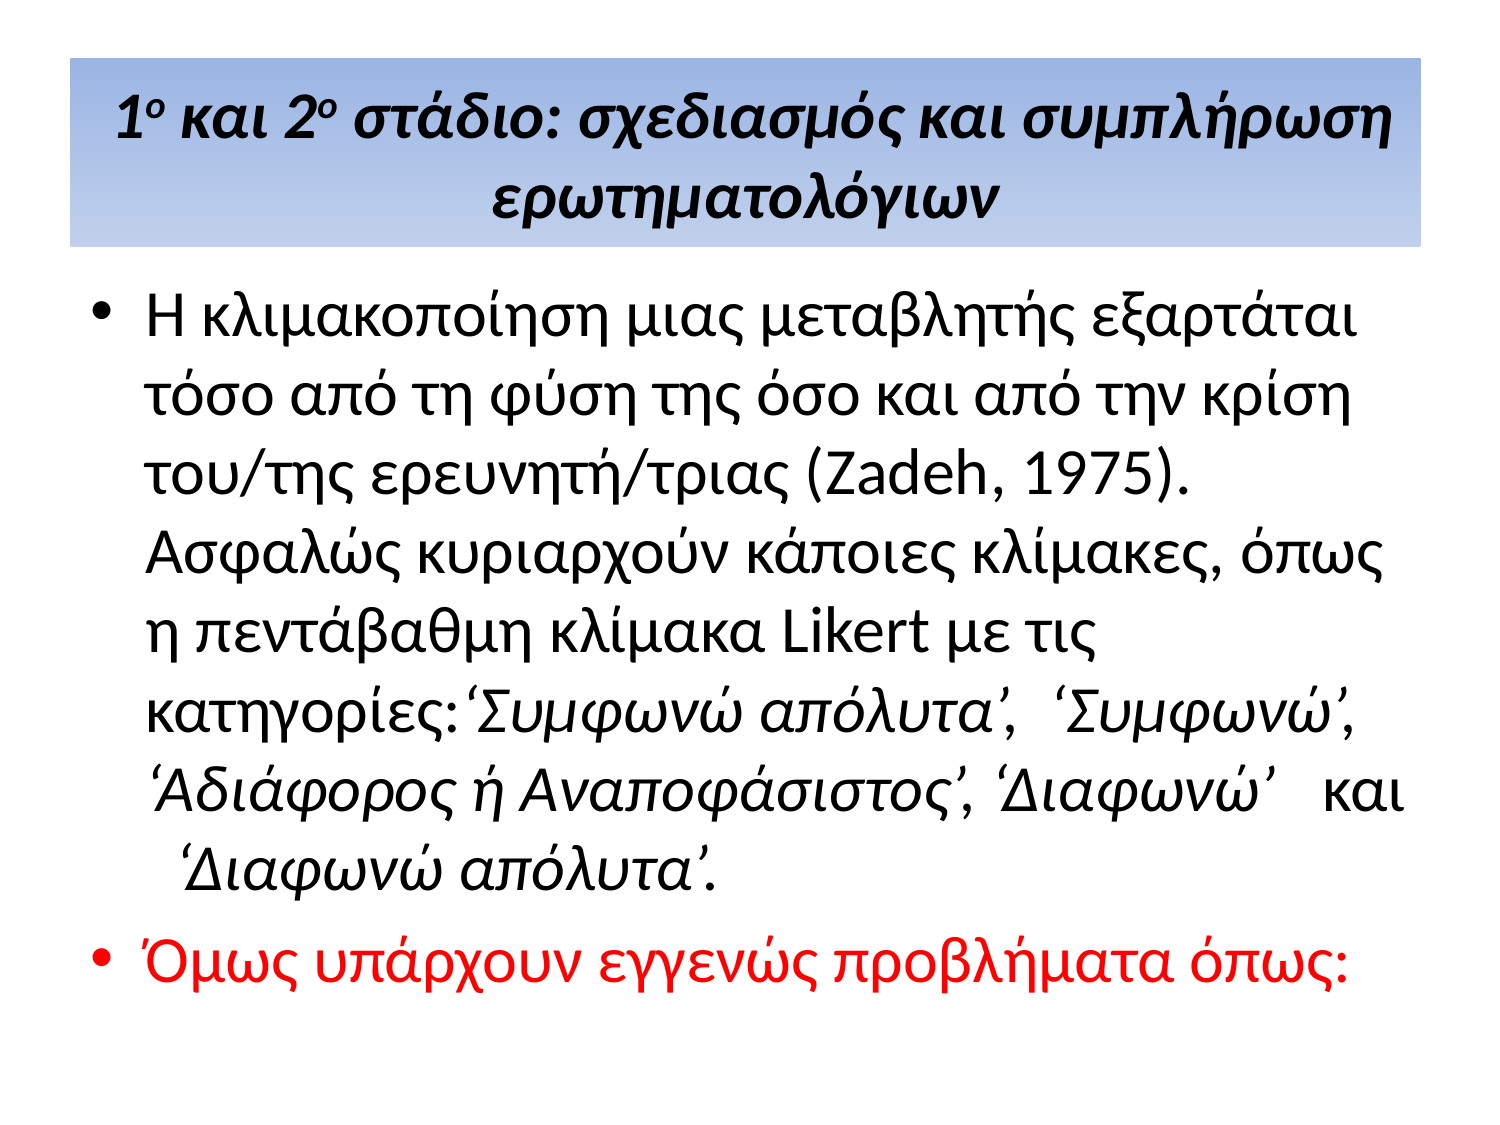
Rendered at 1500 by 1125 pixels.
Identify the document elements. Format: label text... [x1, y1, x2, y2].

title 1o και 2o στάδιο: σχεδιασμός και συμπλήρωση ερωτηματολόγιων [70, 58, 1421, 247]
list Η κλιμακοποίηση μιας μεταβλητής εξαρτάται τόσο από τη φύση της όσο και από την κρίση του/της ερευνητή/τριας (Zadeh, 1975). Ασφαλώς κυριαρχούν κάποιες κλίμακες, όπως η πεντάβαθμη κλίμακα Likert με τις κατηγορίες:‘Συμφωνώ απόλυτα’, ‘Συμφωνώ’, ‘Αδιάφορος ή Αναποφάσιστος’, ‘Διαφωνώ’ και ‘Διαφωνώ απόλυτα’. Όμως υπάρχουν εγγενώς προβλήματα όπως: [75, 262, 1425, 1005]
